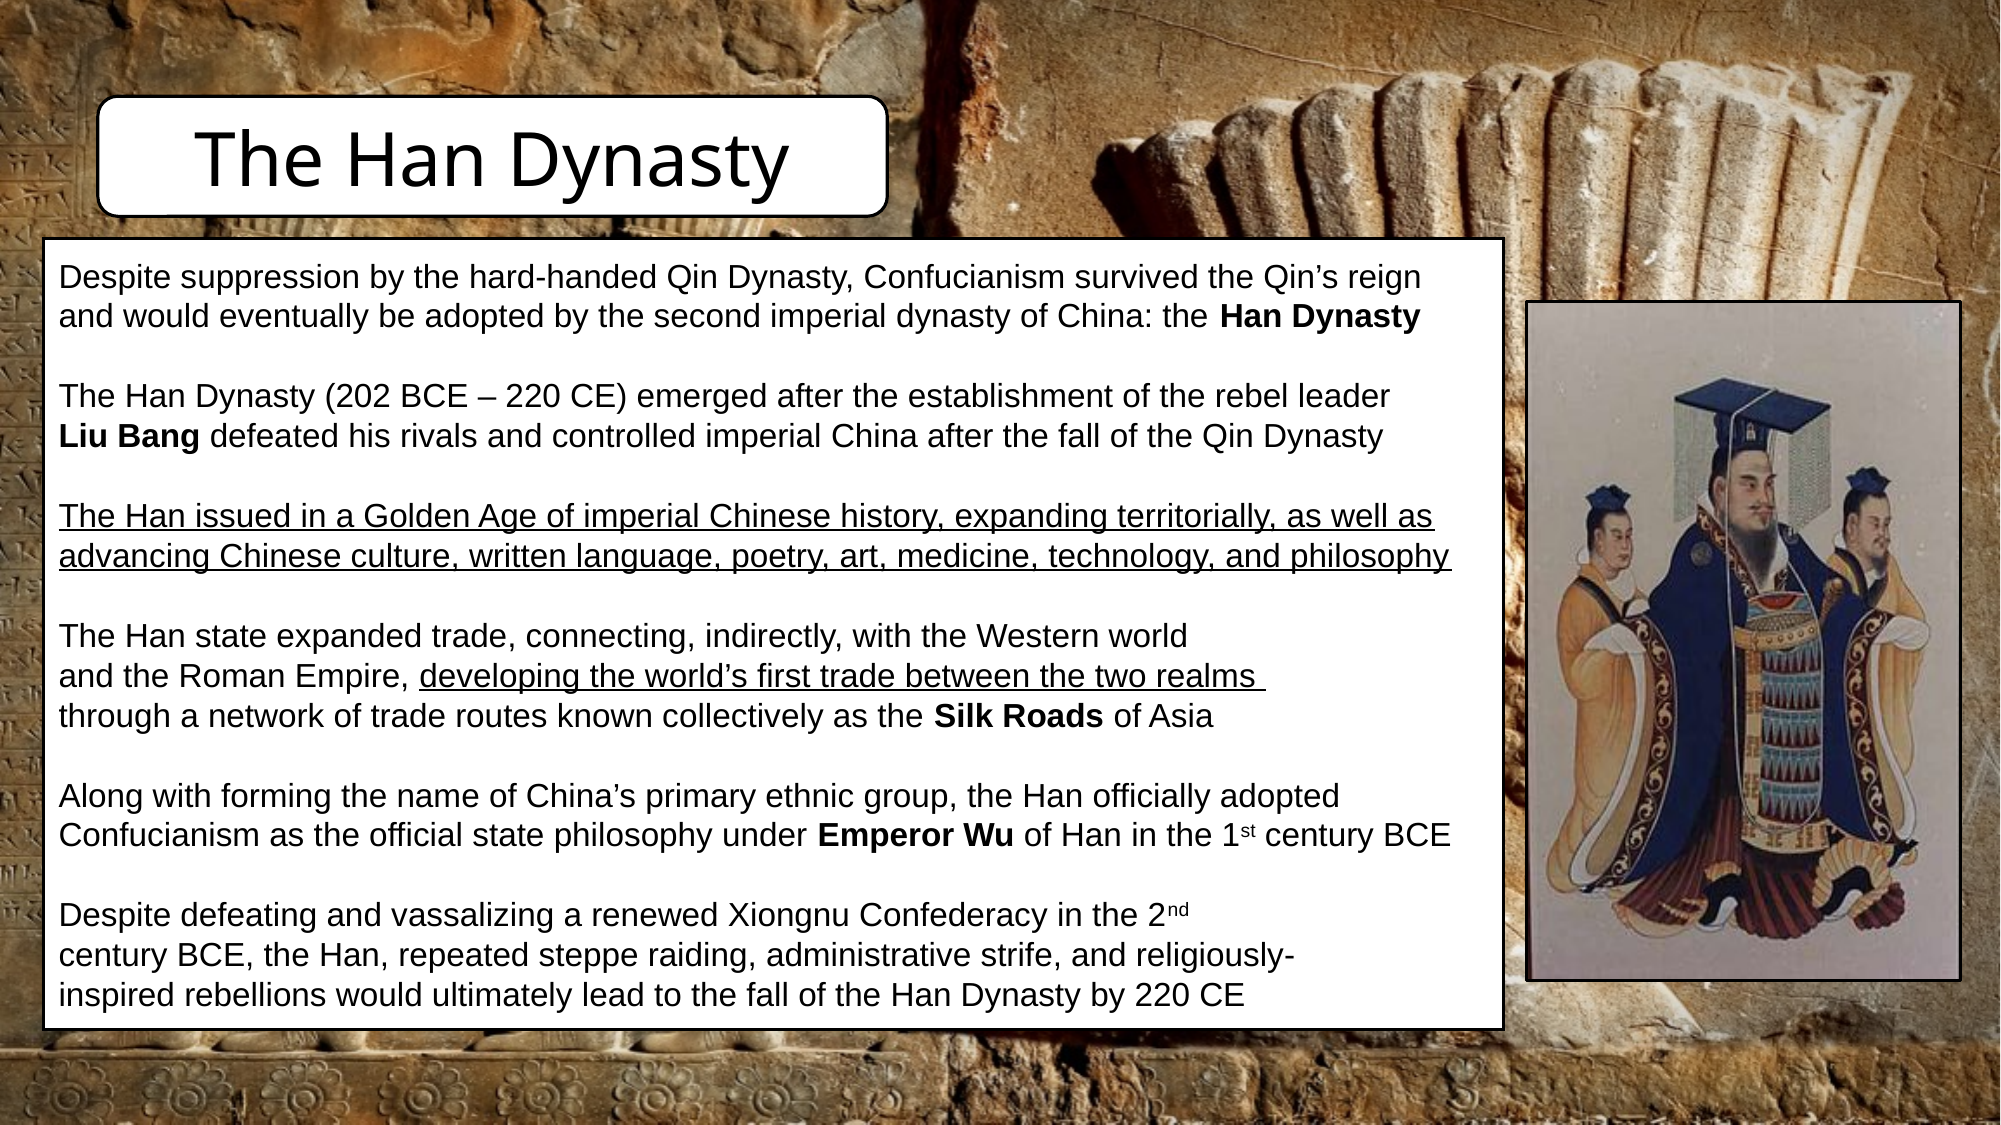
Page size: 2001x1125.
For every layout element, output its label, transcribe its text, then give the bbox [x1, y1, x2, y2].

text_box Despite suppression by the hard-handed Qin Dynasty, Confucianism survived the Qin’s reign and would eventually be adopted by the second imperial dynasty of China: the Han Dynasty The Han Dynasty (202 BCE – 220 CE) emerged after the establishment of the rebel leader Liu Bang defeated his rivals and controlled imperial China after the fall of the Qin Dynasty The Han issued in a Golden Age of imperial Chinese history, expanding territorially, as well as advancing Chinese culture, written language, poetry, art, medicine, technology, and philosophy The Han state expanded trade, connecting, indirectly, with the Western world and the Roman Empire, developing the world’s first trade between the two realms through a network of trade routes known collectively as the Silk Roads of Asia Along with forming the name of China’s primary ethnic group, the Han officially adopted Confucianism as the official state philosophy under Emperor Wu of Han in the 1st century BCE Despite defeating and vassalizing a renewed Xiongnu Confederacy in the 2nd century BCE, the Han, repeated steppe raiding, administrative strife, and religiously- inspired rebellions would ultimately lead to the fall of the Han Dynasty by 220 CE [43, 238, 1504, 1030]
text_box The Han Dynasty [97, 96, 888, 217]
picture [0, 0, 2001, 1125]
